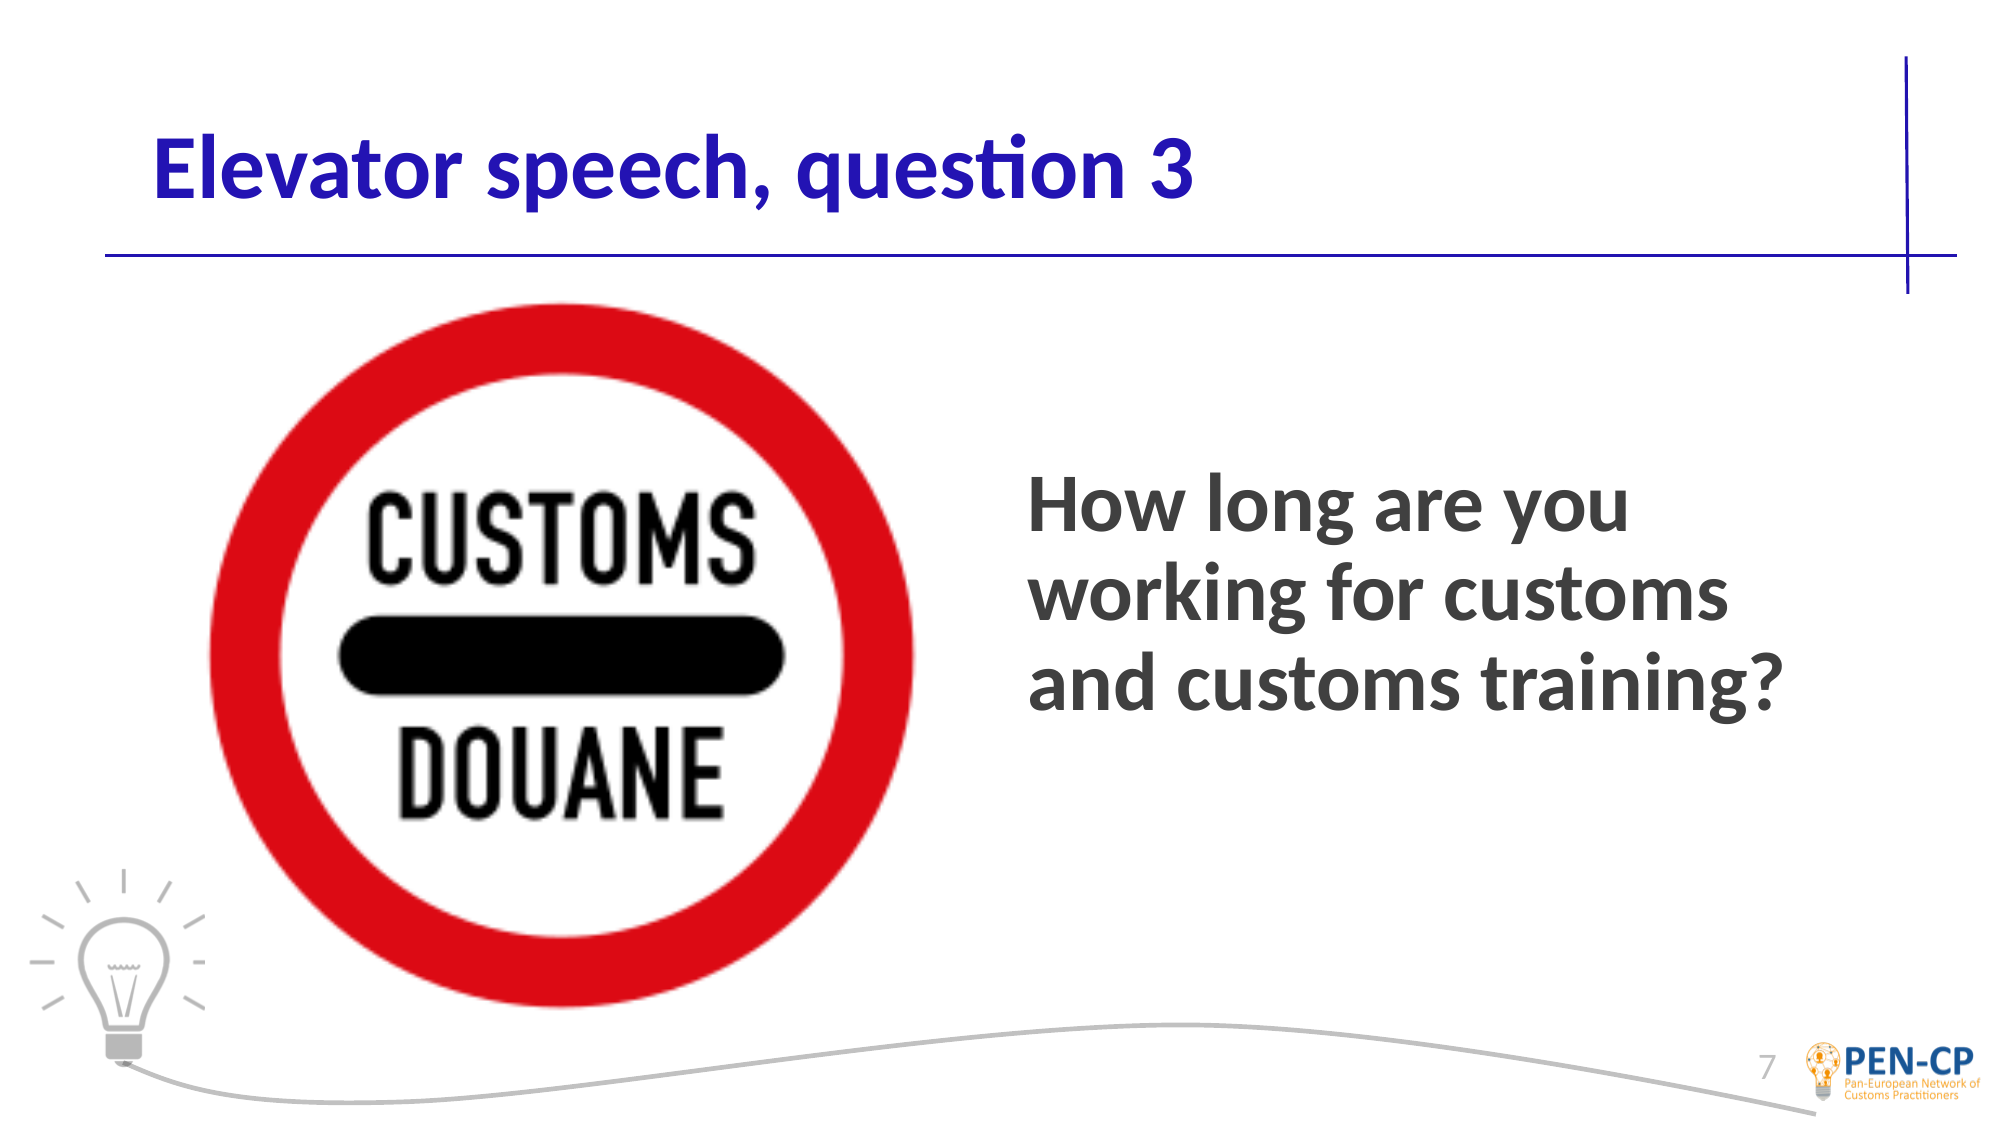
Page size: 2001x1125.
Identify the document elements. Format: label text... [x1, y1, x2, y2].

list How long are you working for customs and customs training? [1012, 451, 1863, 798]
slide_number 7 [1341, 1039, 1792, 1100]
picture [1801, 1034, 1986, 1107]
title Elevator speech, question 3 [137, 59, 1863, 278]
picture [205, 299, 920, 1014]
